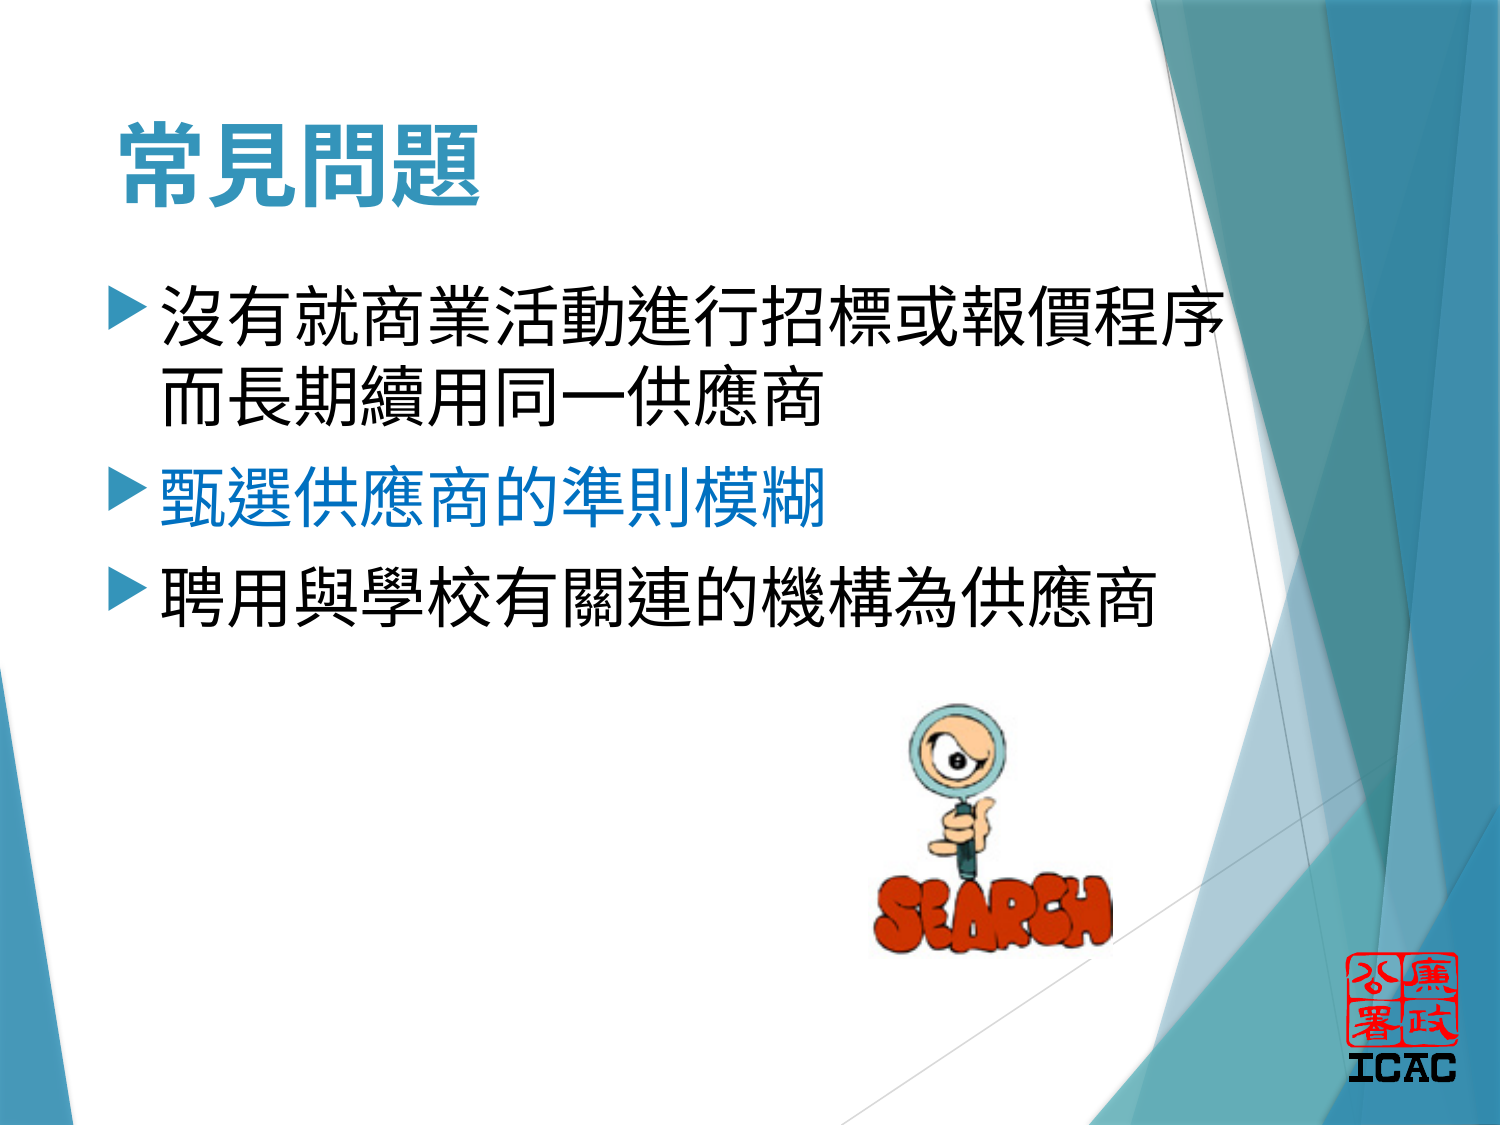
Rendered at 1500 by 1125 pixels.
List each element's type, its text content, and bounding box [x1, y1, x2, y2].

list 沒有就商業活動進行招標或報價程序而長期續用同一供應商 甄選供應商的準則模糊 聘用與學校有關連的機構為供應商 [88, 267, 1294, 705]
picture [867, 700, 1113, 960]
text_box 常見問題 [99, 99, 1247, 244]
